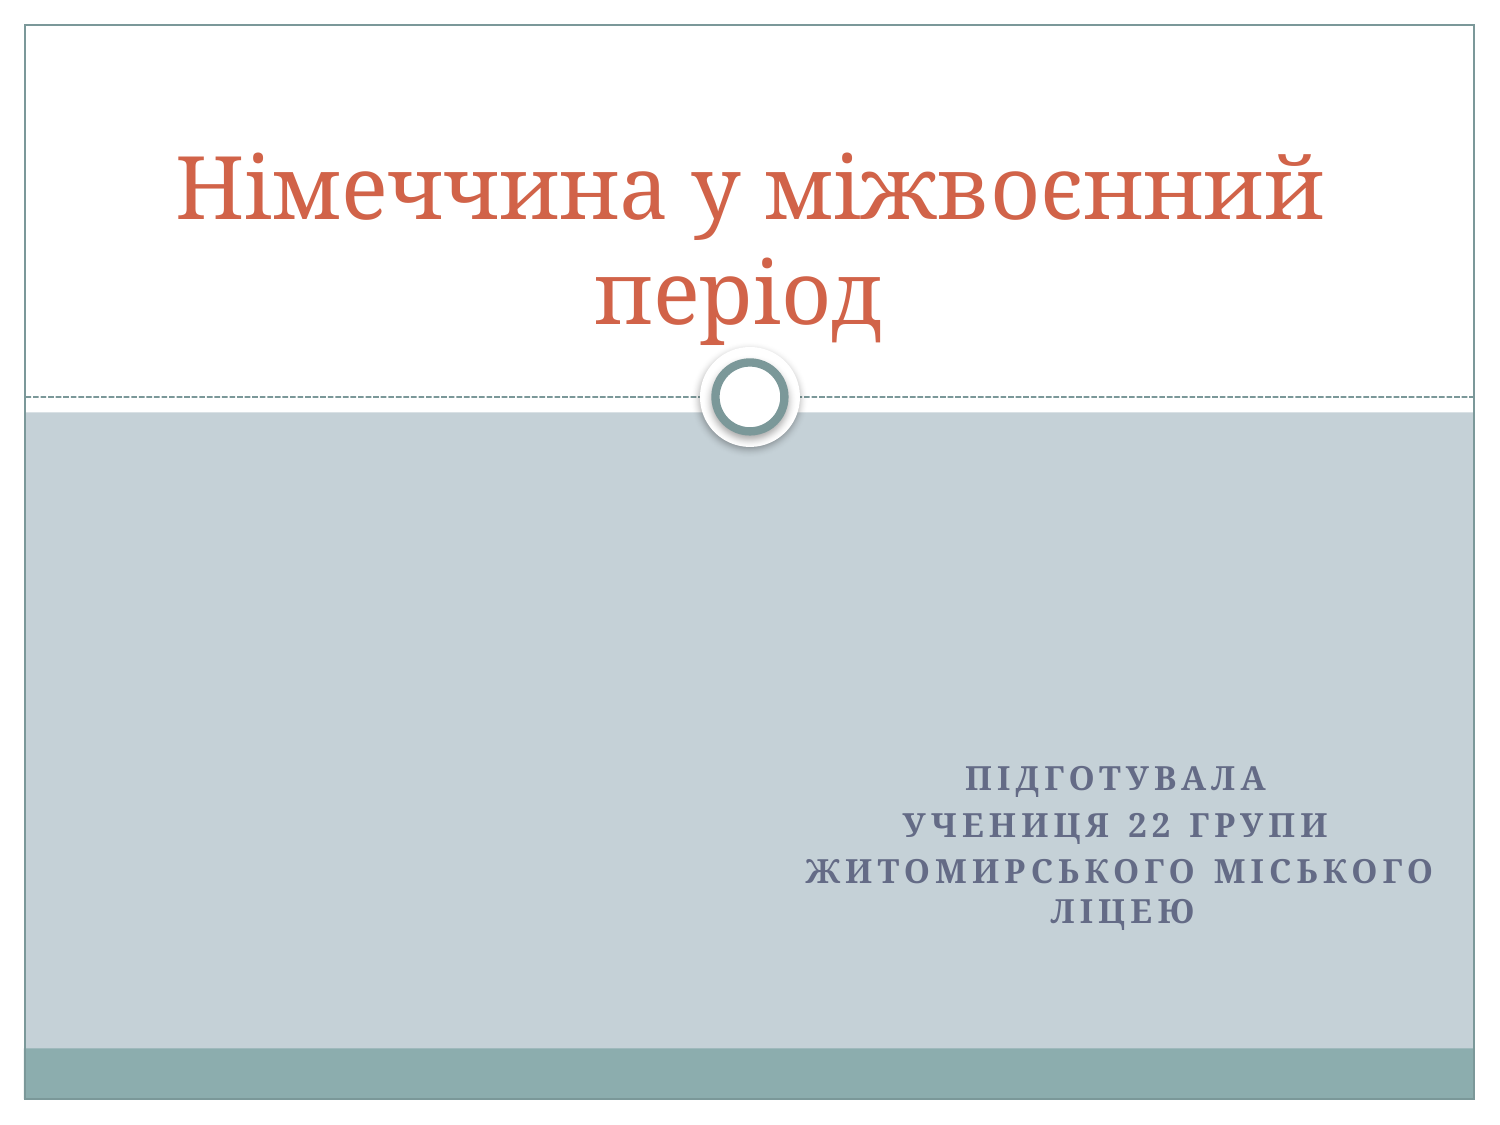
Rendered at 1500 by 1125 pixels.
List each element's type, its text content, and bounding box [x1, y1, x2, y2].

subtitle Підготувала Учениця 22 групи Житомирського міського ліцею [785, 750, 1461, 1038]
title Німеччина у міжвоєнний період [112, 62, 1388, 350]
